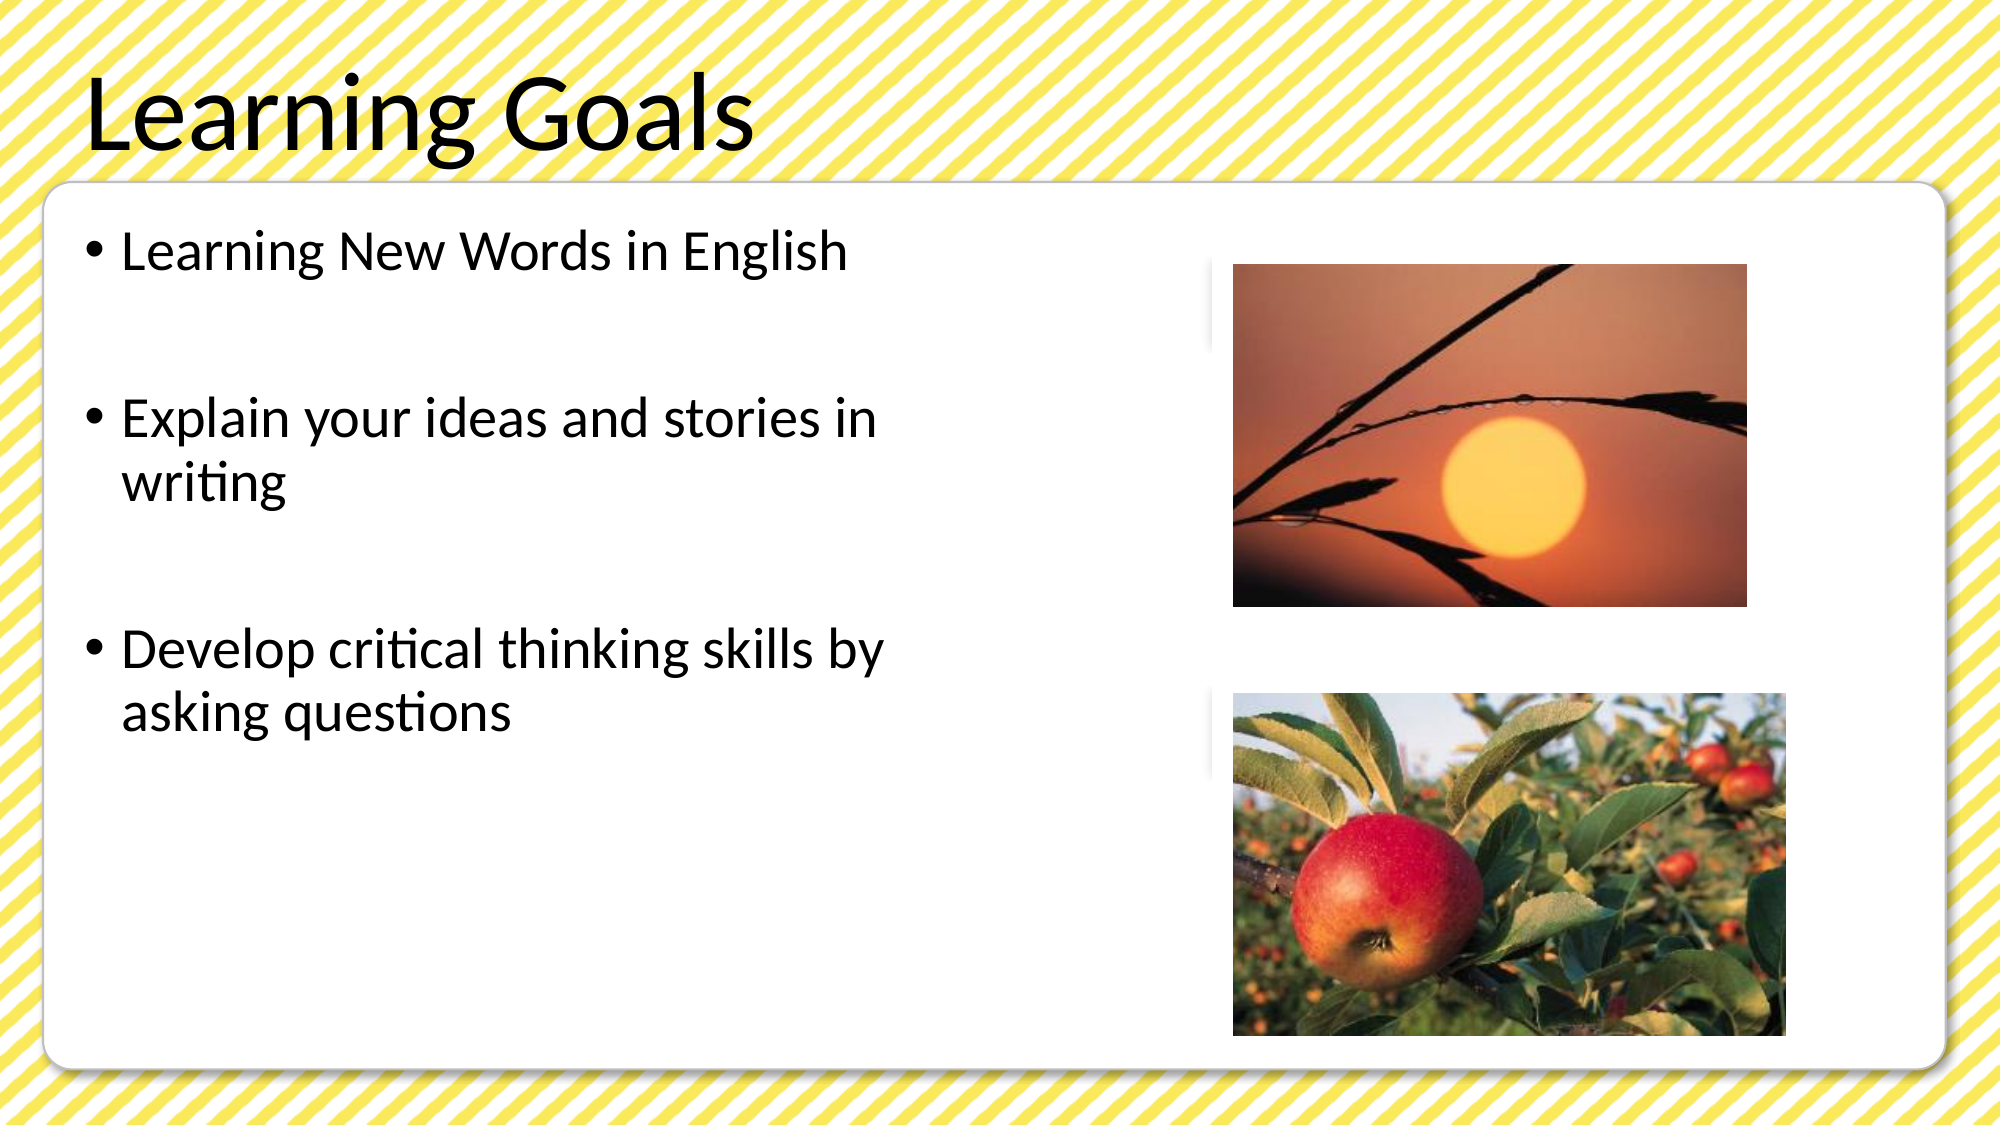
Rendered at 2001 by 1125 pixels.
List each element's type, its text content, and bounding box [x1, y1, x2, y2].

picture [0, 0, 2000, 1125]
list Learning New Words in English Explain your ideas and stories in writing Develop critical thinking skills by asking questions [69, 212, 985, 1070]
